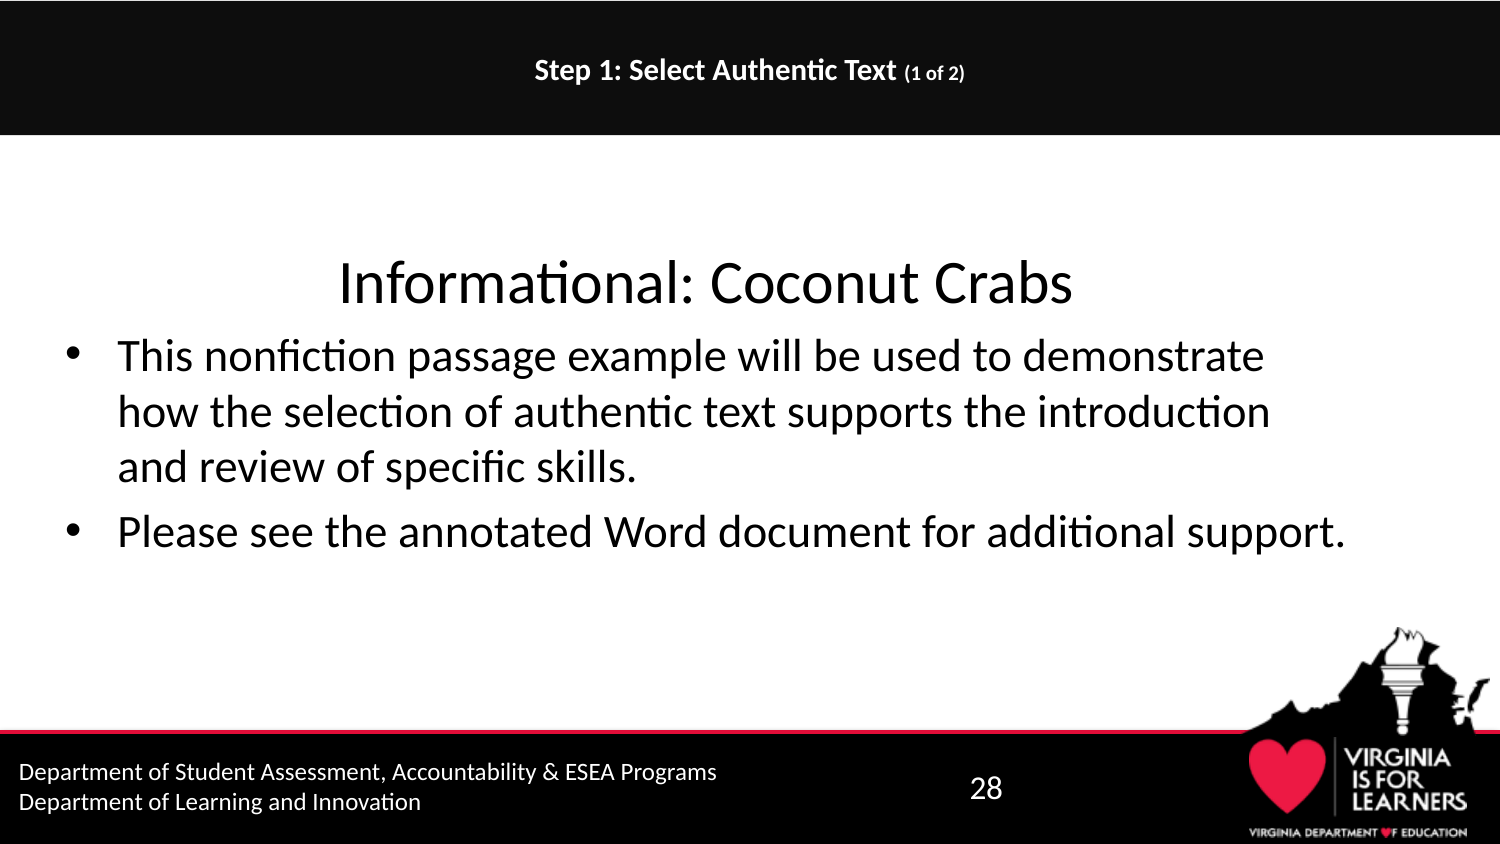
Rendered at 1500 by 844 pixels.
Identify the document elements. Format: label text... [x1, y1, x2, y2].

list Informational: Coconut Crabs This nonfiction passage example will be used to demonstrate how the selection of authentic text supports the introduction and review of specific skills. Please see the annotated Word document for additional support. [50, 146, 1363, 622]
picture [1249, 737, 1467, 838]
title Step 1: Select Authentic Text (1 of 2) [0, 0, 1500, 136]
picture [1240, 627, 1490, 736]
